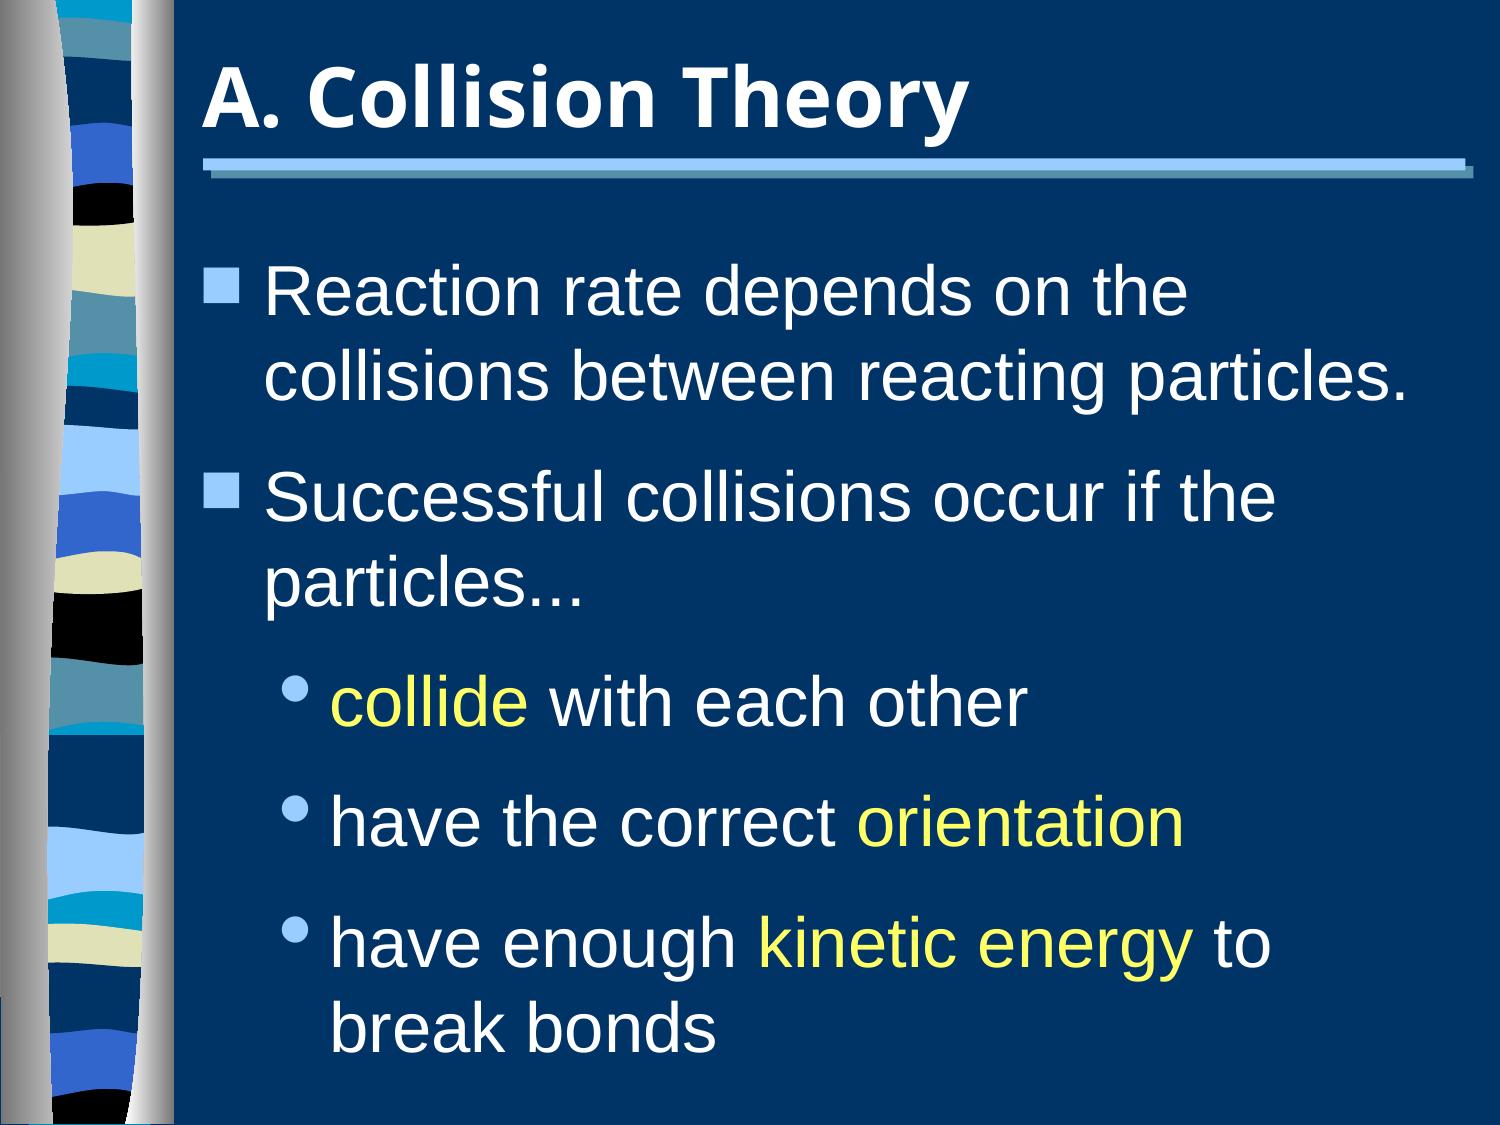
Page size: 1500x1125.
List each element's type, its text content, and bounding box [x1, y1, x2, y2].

title A. Collision Theory [187, 0, 1500, 188]
list Reaction rate depends on the collisions between reacting particles. Successful collisions occur if the particles... collide with each other have the correct orientation have enough kinetic energy to break bonds [192, 237, 1468, 1001]
